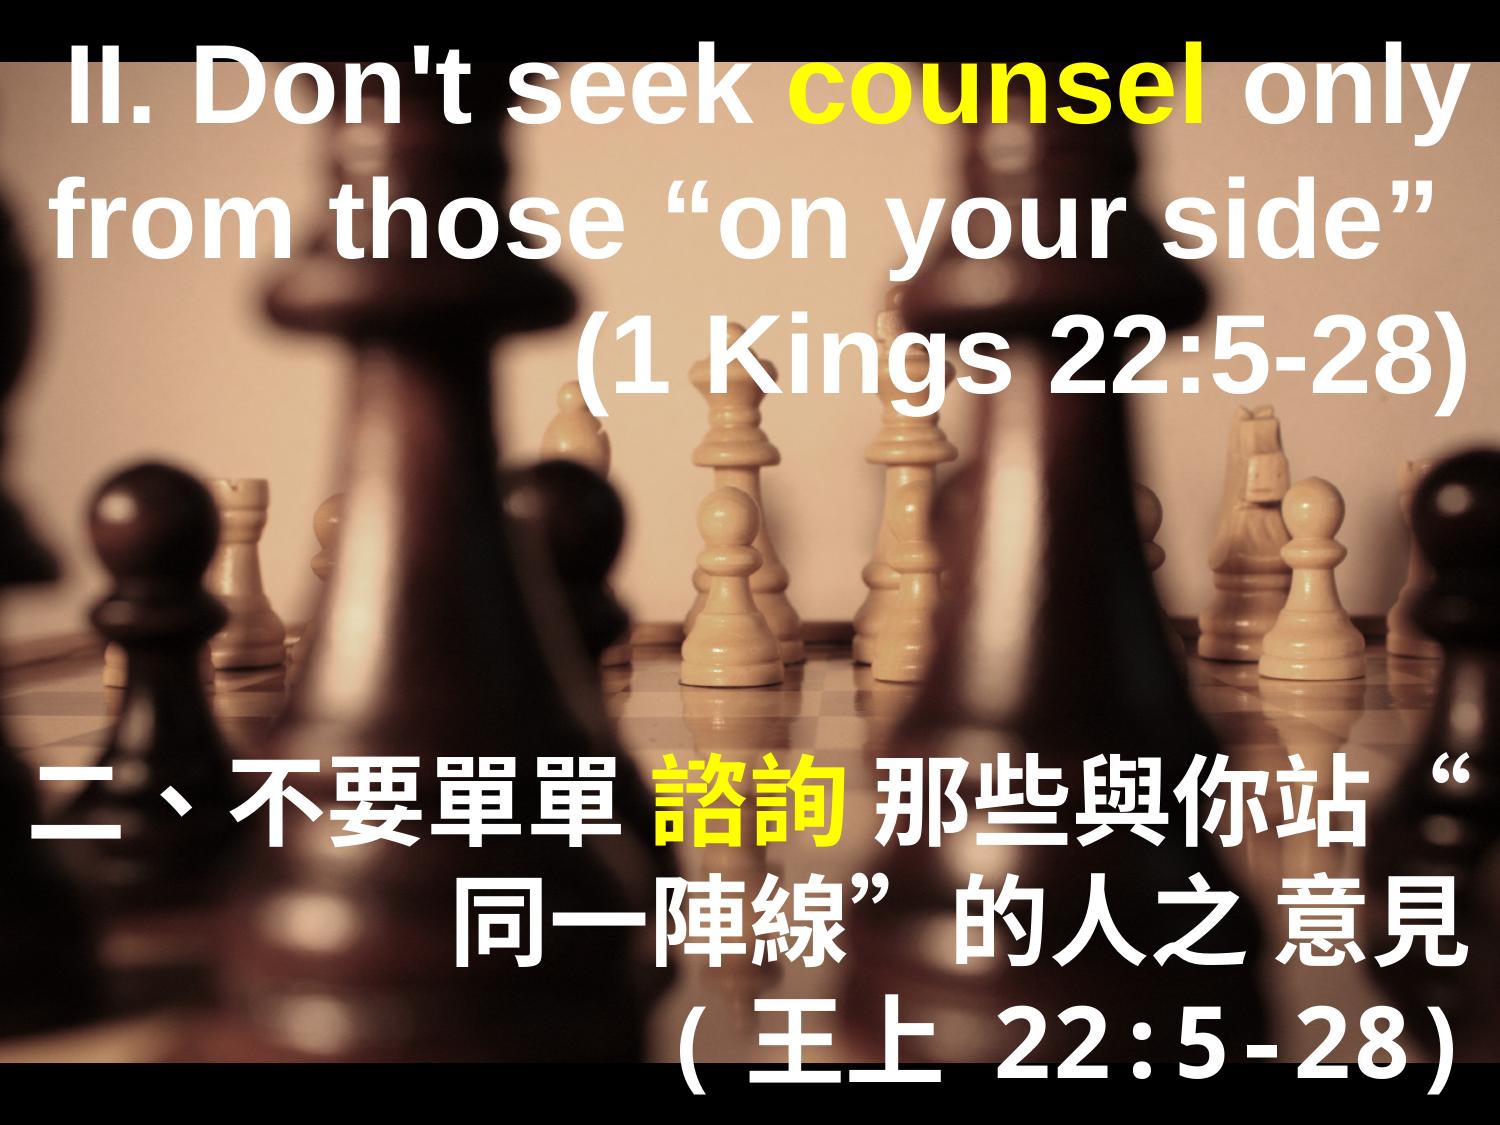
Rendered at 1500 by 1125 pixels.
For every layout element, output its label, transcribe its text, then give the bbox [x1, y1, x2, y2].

text_box 二、不要單單 諮詢 那些與你站“同一陣線”的人之 意見 (王上 22:5-28) [0, 1070, 1488, 1125]
picture [0, 62, 1500, 1063]
title II. Don't seek counsel only from those “on your side” (1 Kings 22:5-28) [0, 7, 1488, 61]
